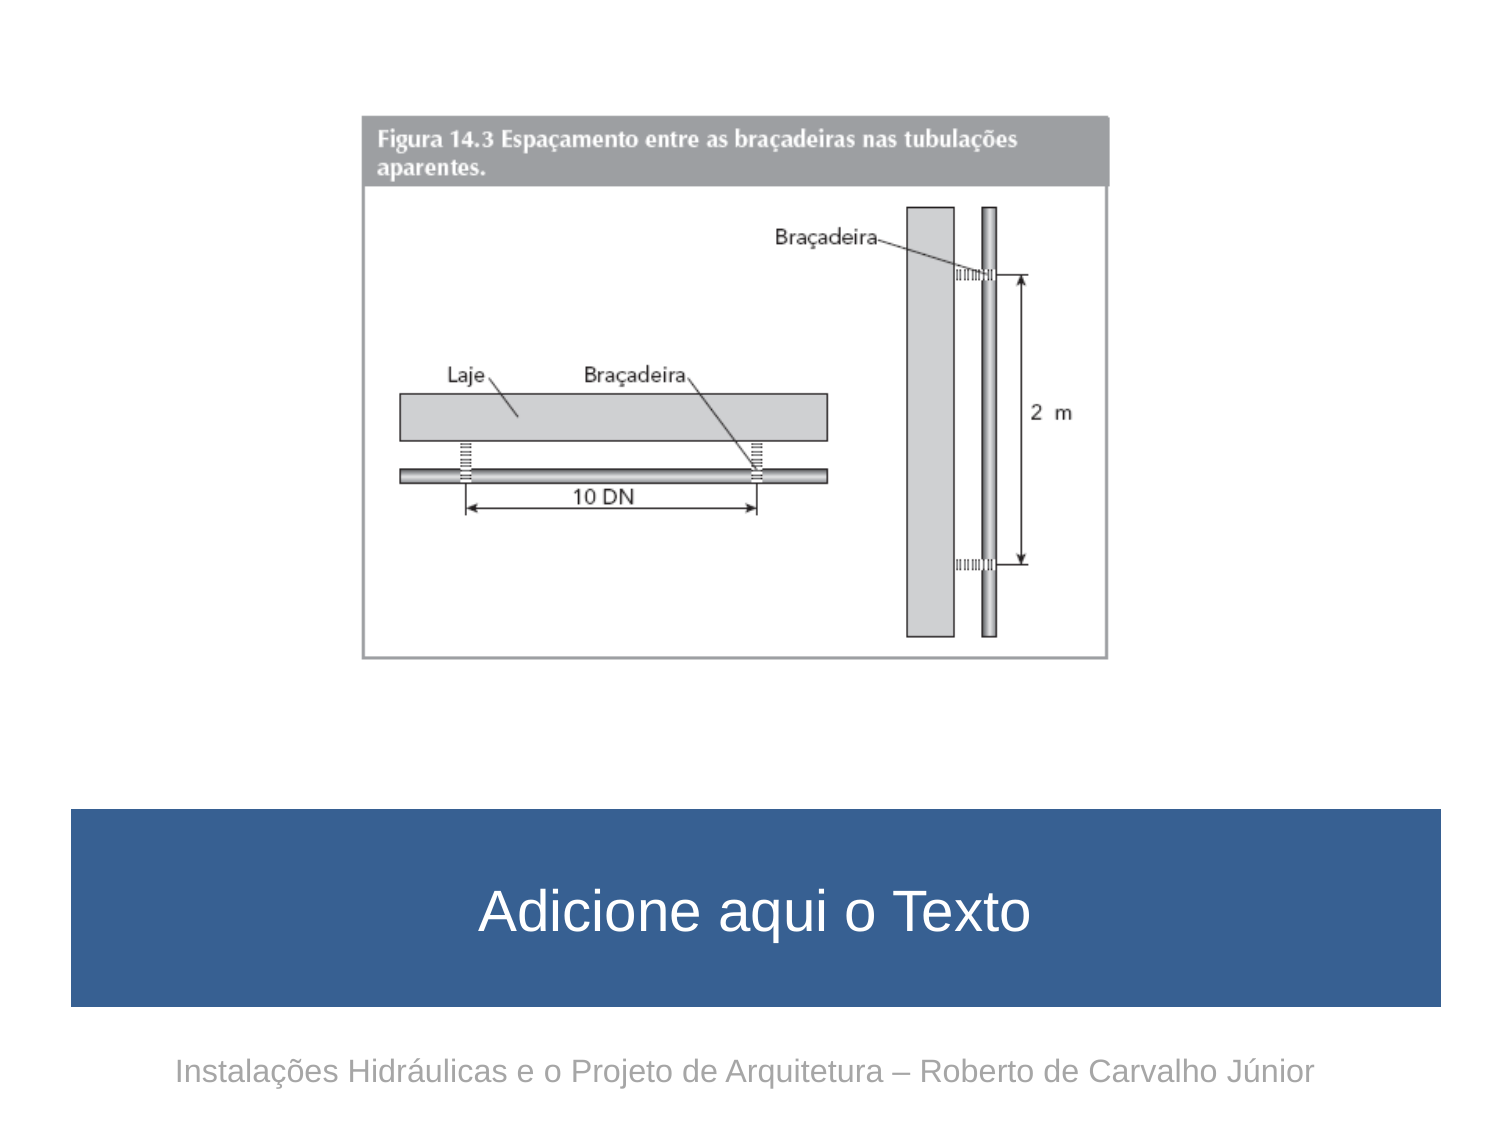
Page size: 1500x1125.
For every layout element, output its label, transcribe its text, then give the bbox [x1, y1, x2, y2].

text_box Adicione aqui o Texto [70, 808, 1442, 1008]
footer Instalações Hidráulicas e o Projeto de Arquitetura – Roberto de Carvalho Júnior [0, 1042, 1500, 1103]
picture [348, 113, 1135, 677]
